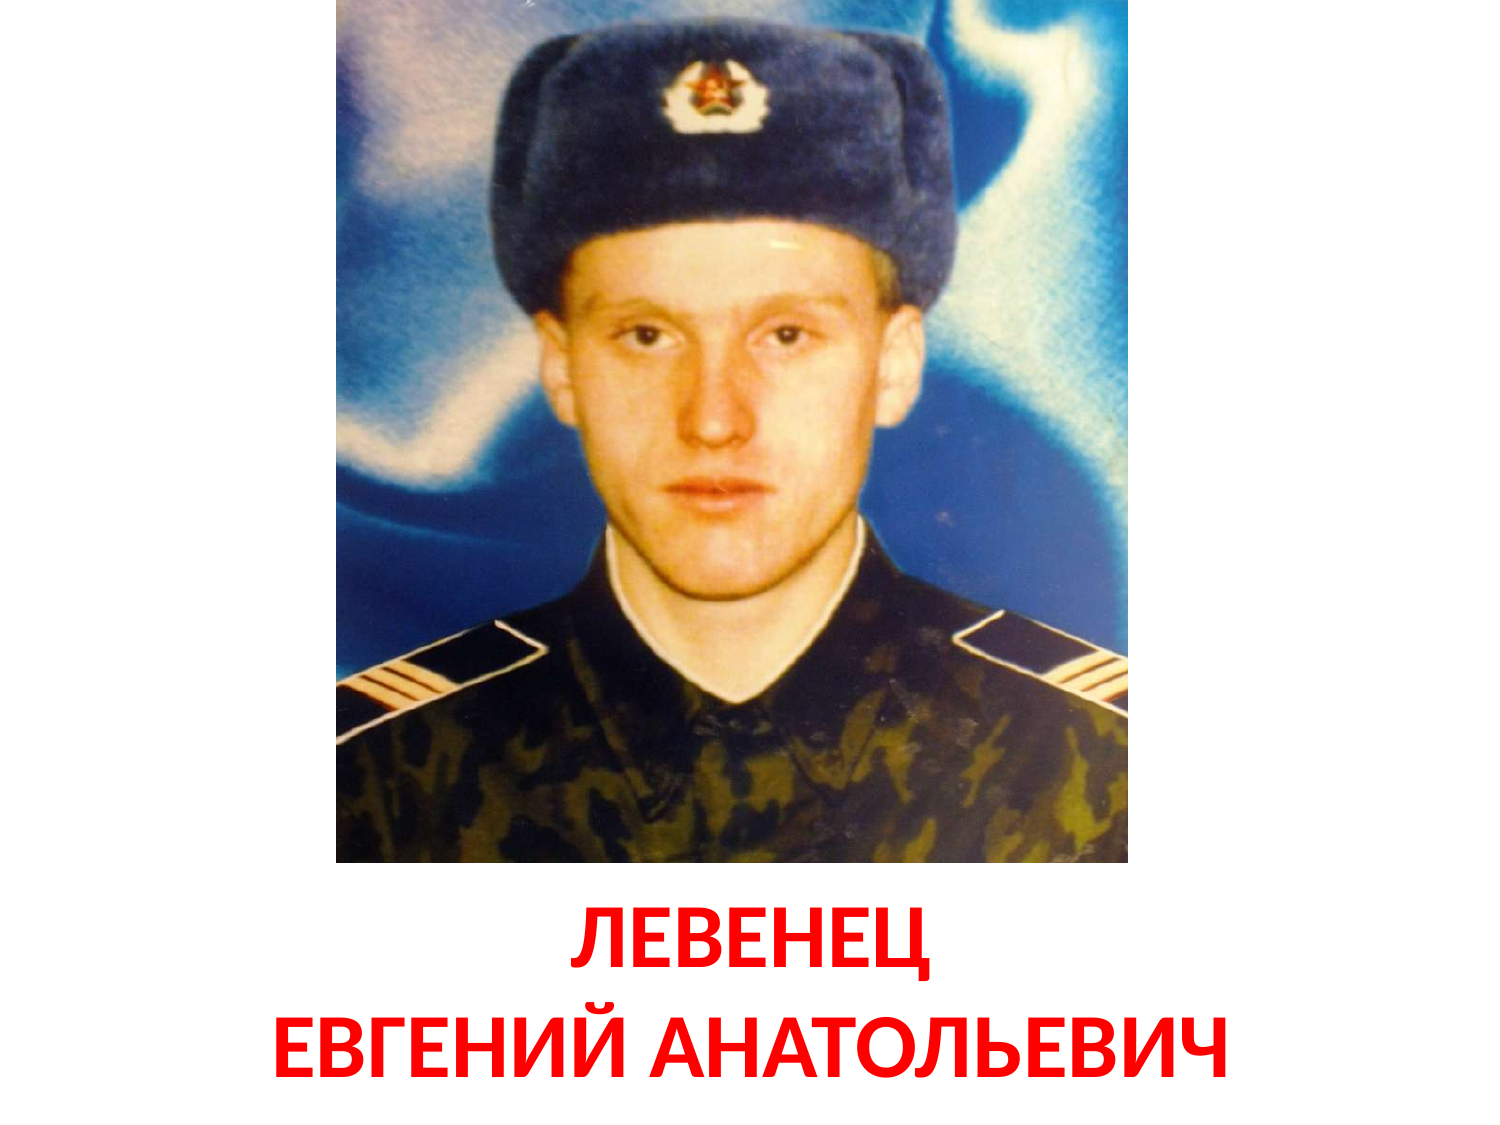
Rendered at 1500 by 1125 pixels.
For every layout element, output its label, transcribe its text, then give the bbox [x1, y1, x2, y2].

picture [336, 0, 1129, 863]
title ЛЕВЕНЕЦ ЕВГЕНИЙ АНАТОЛЬЕВИЧ [76, 846, 1427, 1125]
